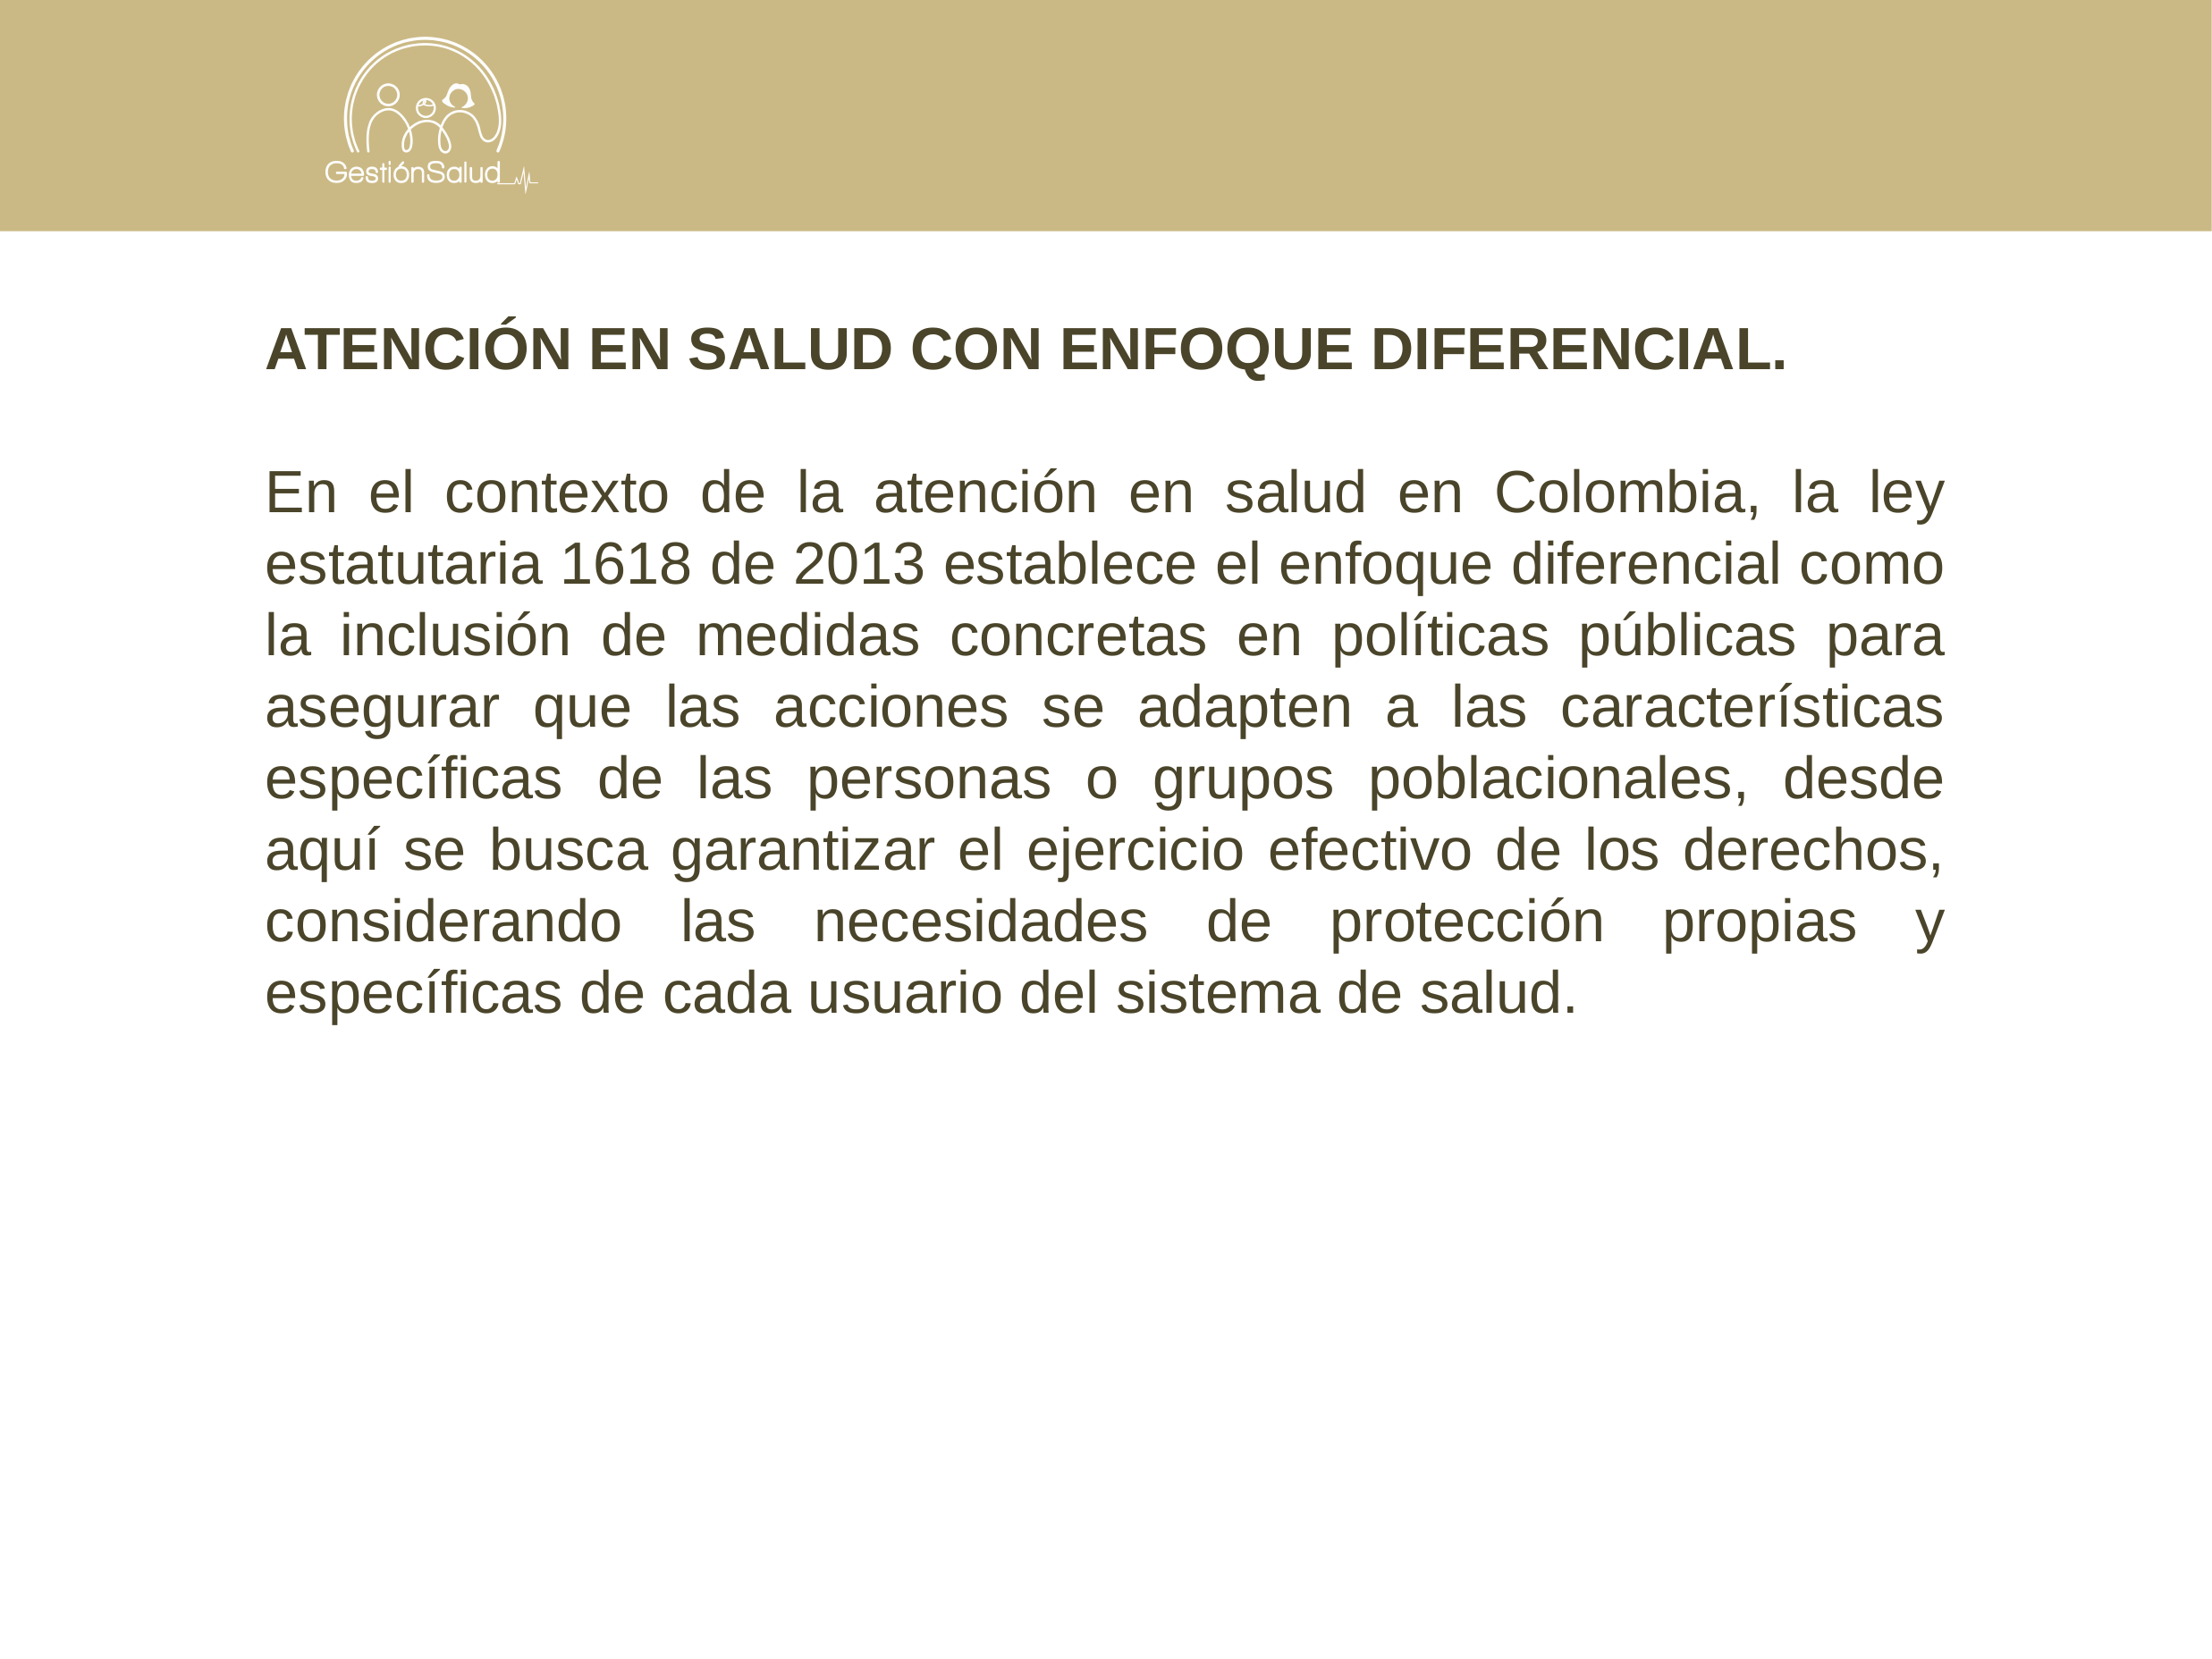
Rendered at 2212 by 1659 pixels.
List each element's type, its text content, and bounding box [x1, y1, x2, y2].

picture [325, 37, 539, 194]
text_box ATENCIÓN EN SALUD CON ENFOQUE DIFERENCIAL. En el contexto de la atención en salud en Colombia, la ley estatutaria 1618 de 2013 establece el enfoque diferencial como la inclusión de medidas concretas en políticas públicas para asegurar que las acciones se adapten a las características específicas de las personas o grupos poblacionales, desde aquí se busca garantizar el ejercicio efectivo de los derechos, considerando las necesidades de protección propias y específicas de cada usuario del sistema de salud. [252, 303, 1960, 1032]
text_box [0, 0, 2212, 232]
